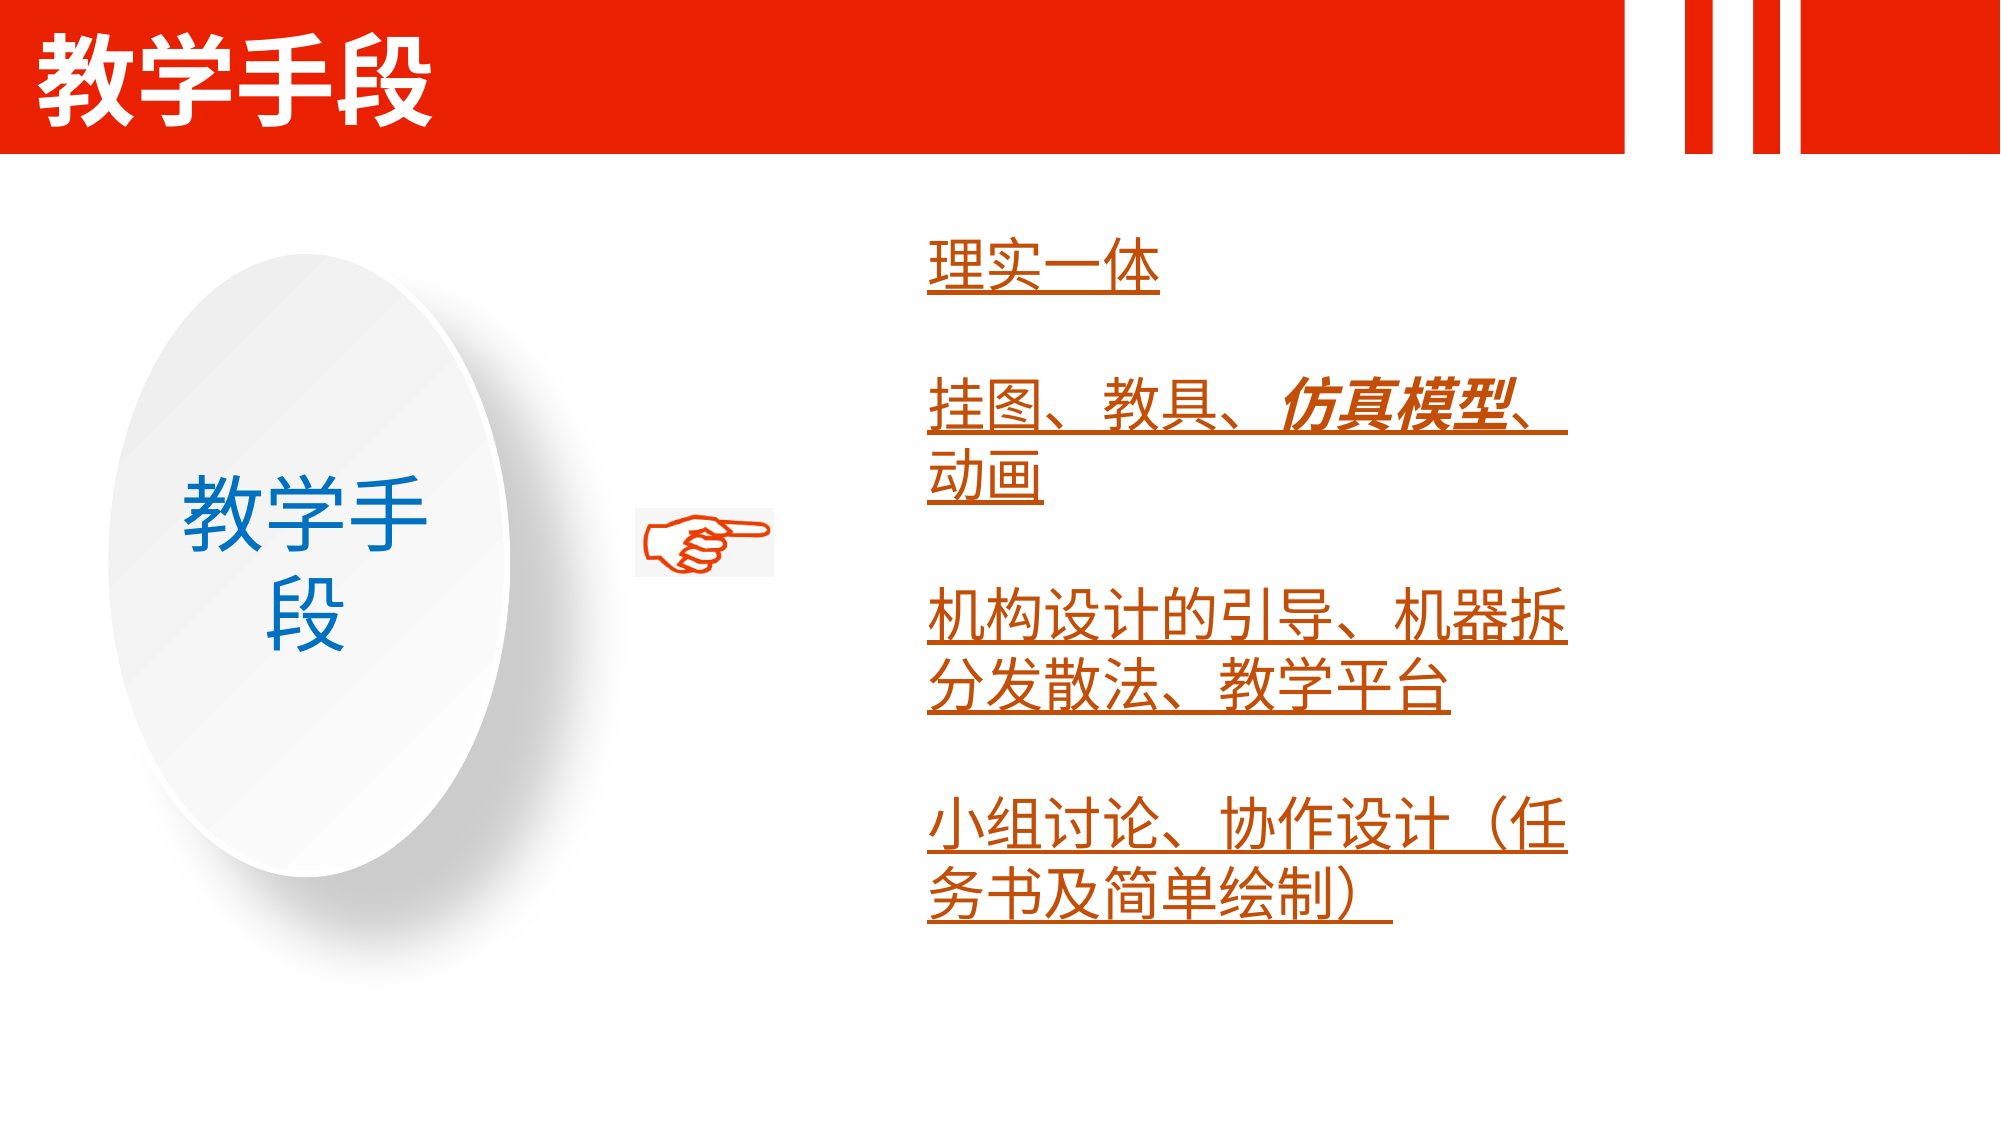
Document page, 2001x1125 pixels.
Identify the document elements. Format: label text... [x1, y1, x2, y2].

picture [635, 508, 774, 577]
text_box 教学手段 [0, 0, 473, 157]
text_box 教学手段 [104, 249, 509, 876]
text_box 理实一体 挂图、教具、仿真模型、动画 机构设计的引导、机器拆分发散法、教学平台 小组讨论、协作设计（任务书及简单绘制） [912, 220, 1586, 935]
